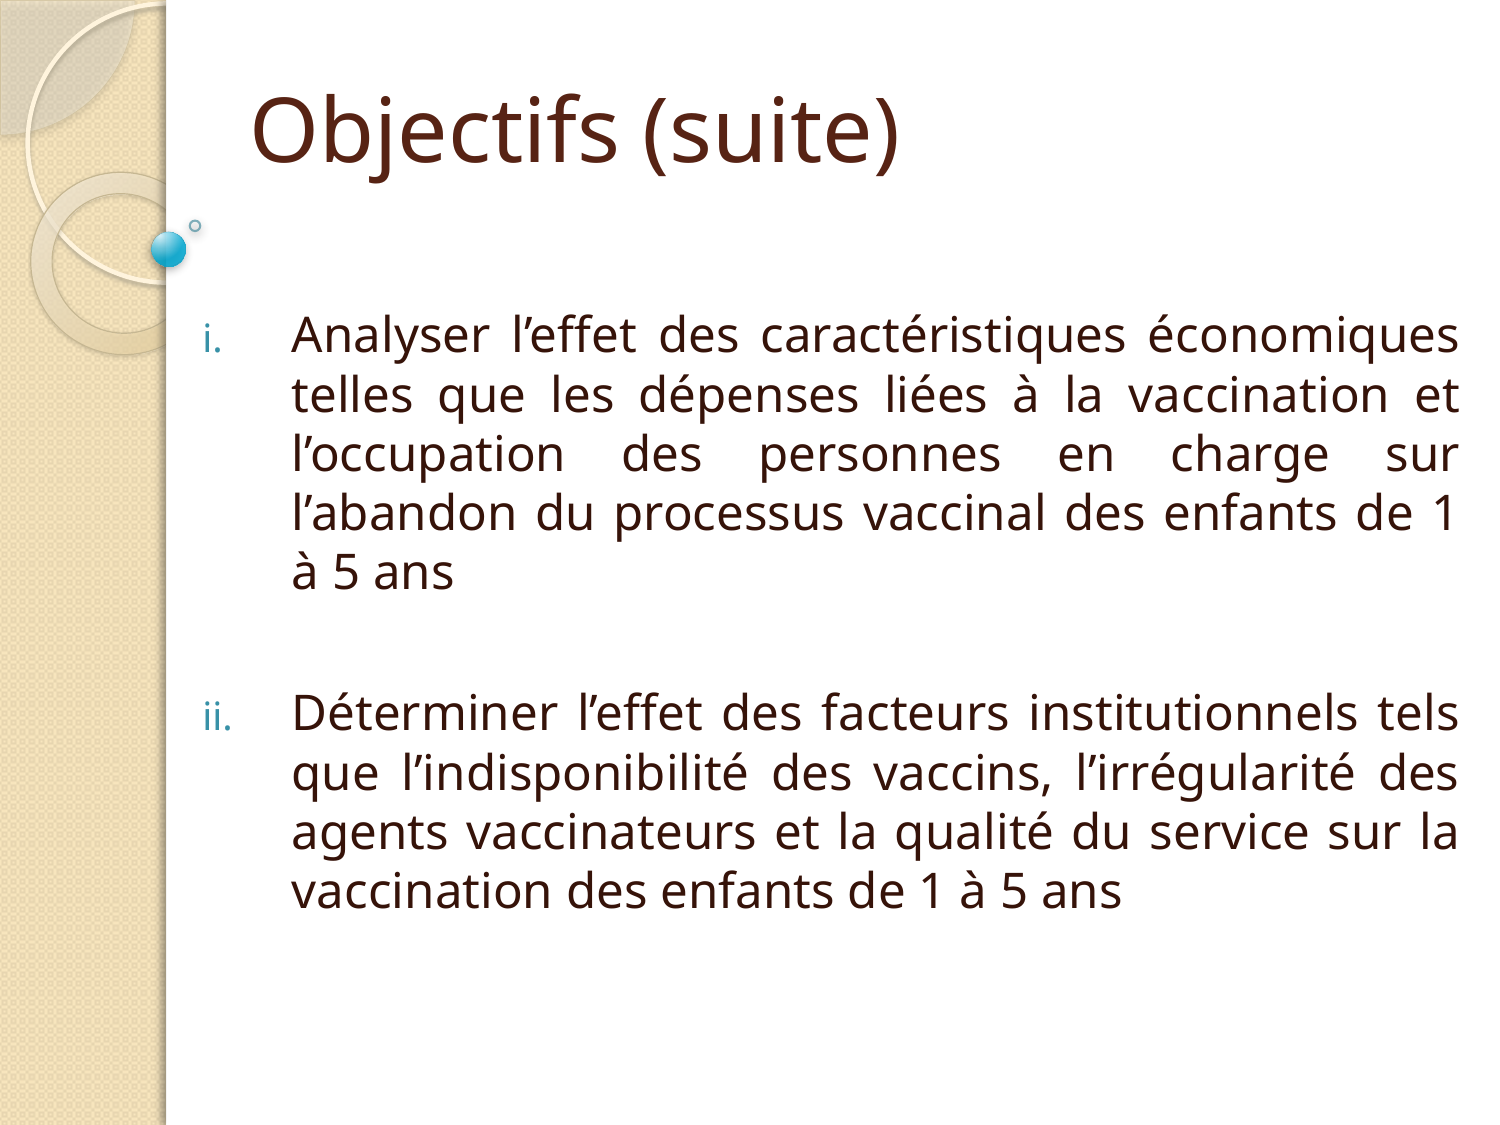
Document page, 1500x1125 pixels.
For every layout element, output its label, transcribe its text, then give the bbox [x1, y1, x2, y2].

subtitle Analyser l’effet des caractéristiques économiques telles que les dépenses liées à la vaccination et l’occupation des personnes en charge sur l’abandon du processus vaccinal des enfants de 1 à 5 ans Déterminer l’effet des facteurs institutionnels tels que l’indisponibilité des vaccins, l’irrégularité des agents vaccinateurs et la qualité du service sur la vaccination des enfants de 1 à 5 ans [187, 303, 1475, 975]
title Objectifs (suite) [234, 59, 1450, 188]
